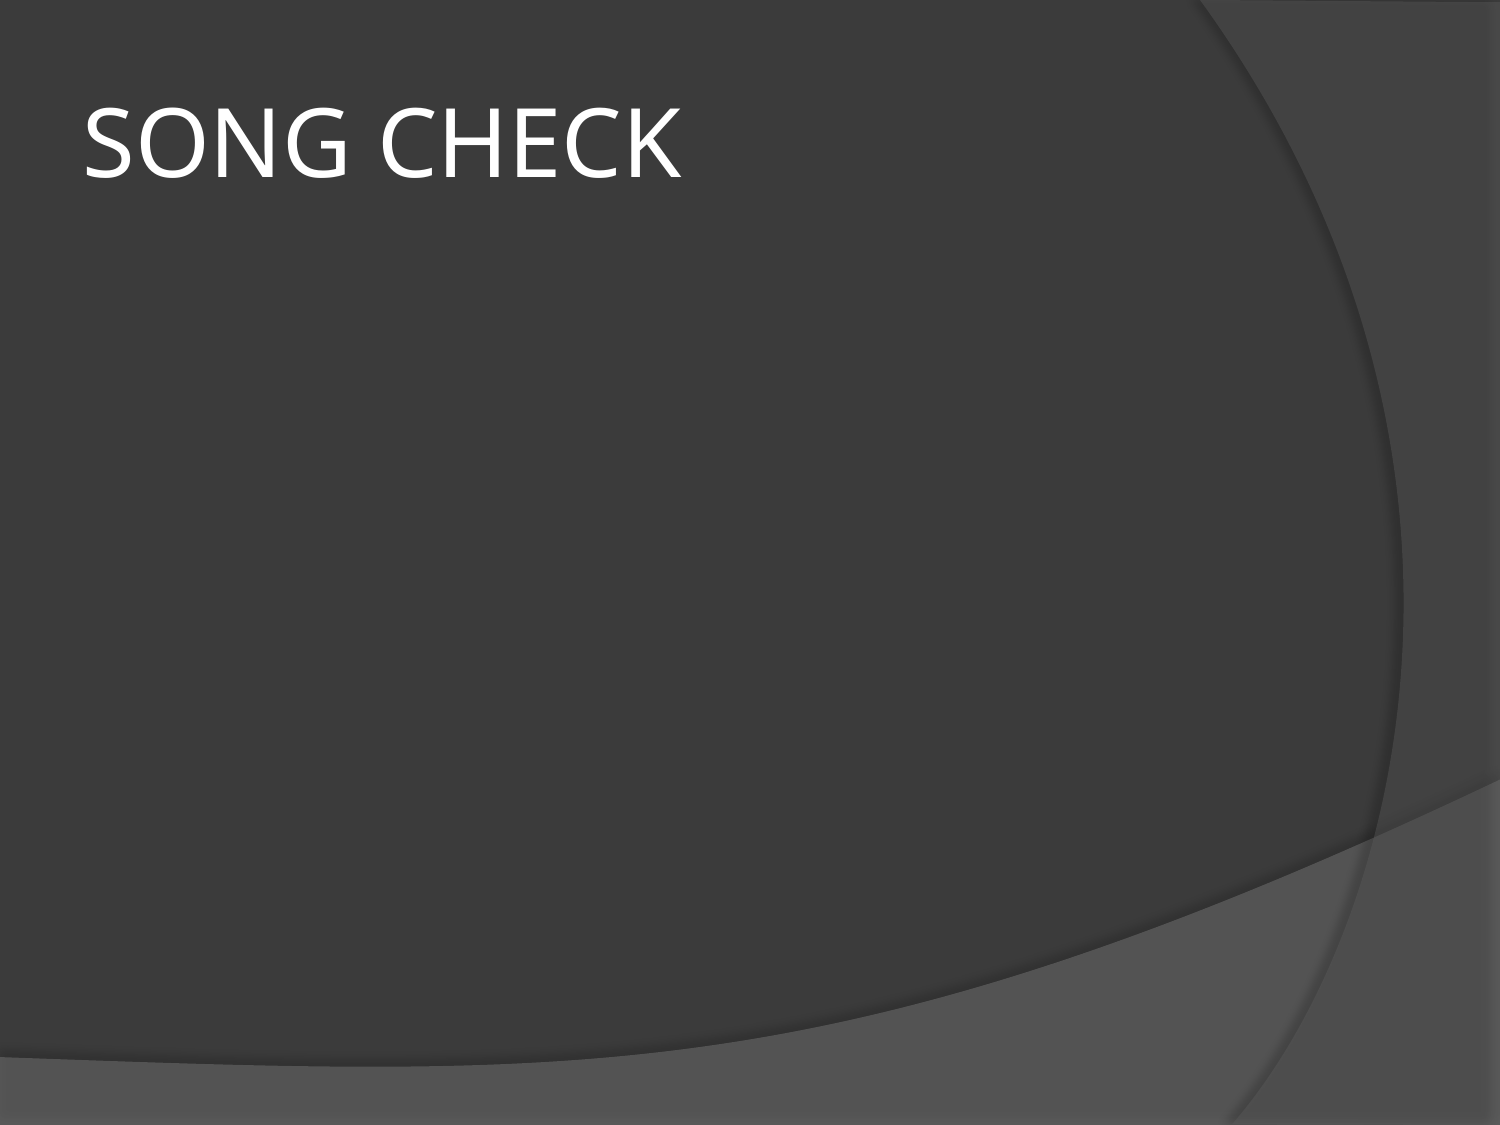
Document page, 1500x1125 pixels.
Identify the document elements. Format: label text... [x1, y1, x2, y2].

title SONG CHECK [75, 45, 1300, 233]
